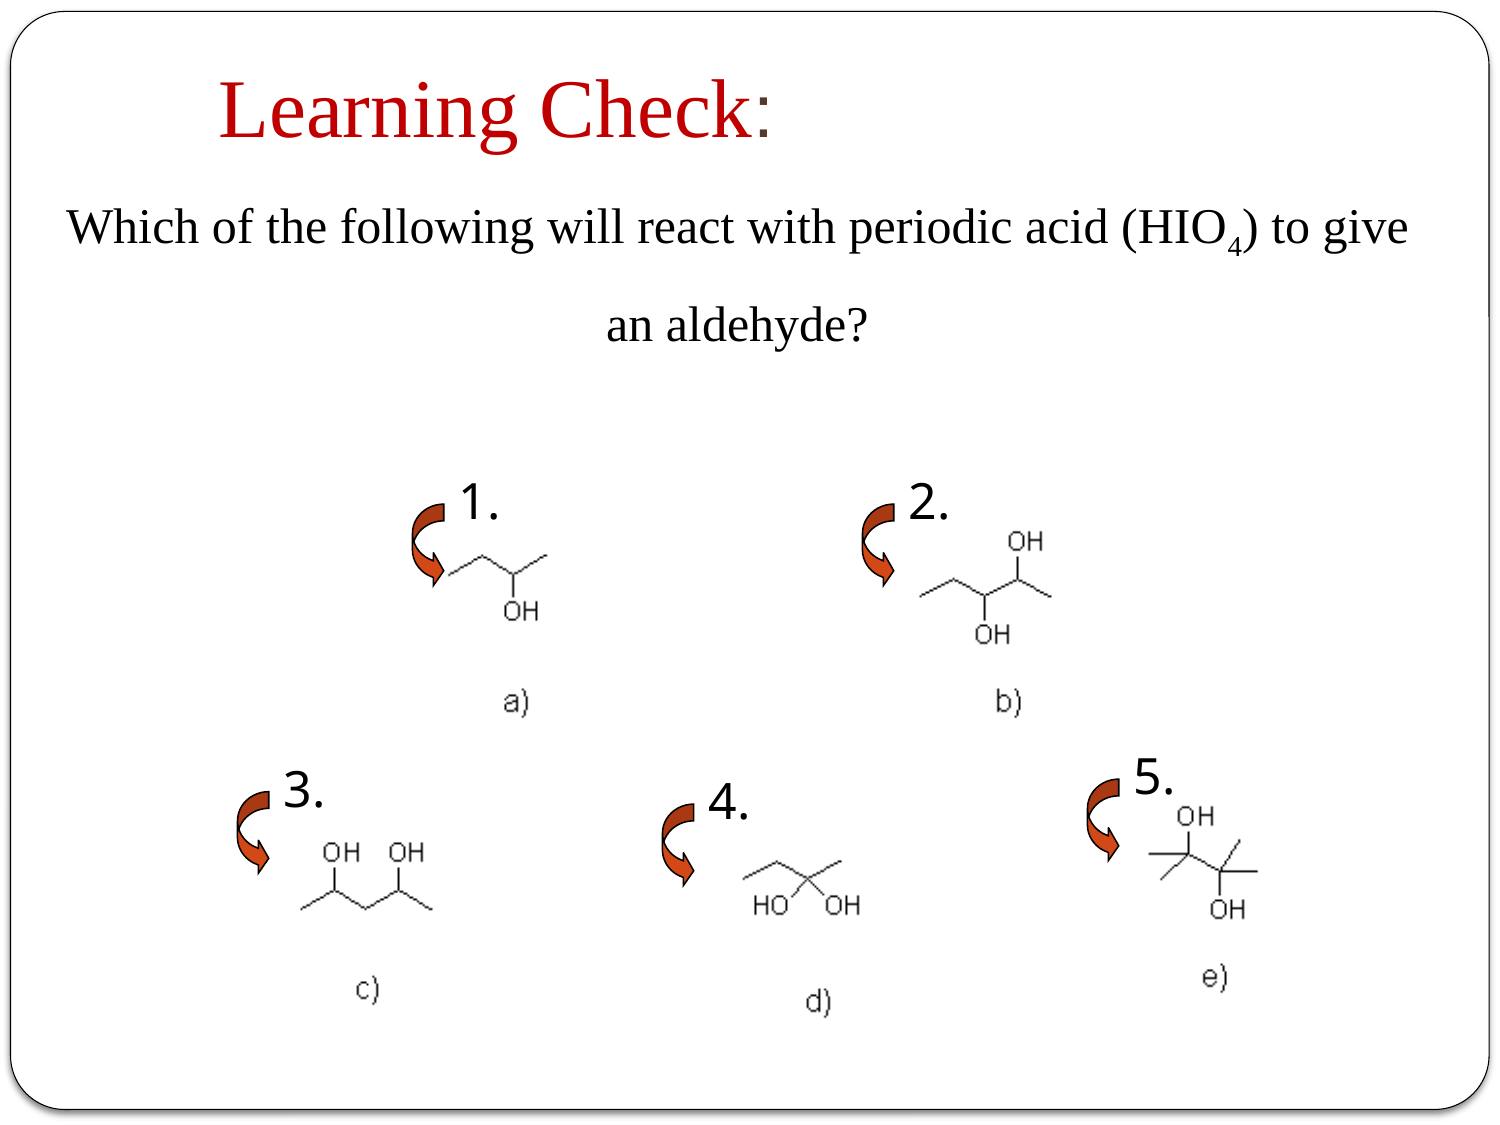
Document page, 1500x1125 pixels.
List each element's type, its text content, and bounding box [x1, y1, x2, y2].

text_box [412, 462, 595, 724]
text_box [662, 762, 905, 1024]
text_box Which of the following will react with periodic acid (HIO4) to give an aldehyde? [50, 151, 1425, 360]
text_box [1087, 737, 1264, 999]
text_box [862, 462, 1083, 724]
text_box Learning Check: [75, 45, 788, 163]
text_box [237, 749, 466, 1012]
